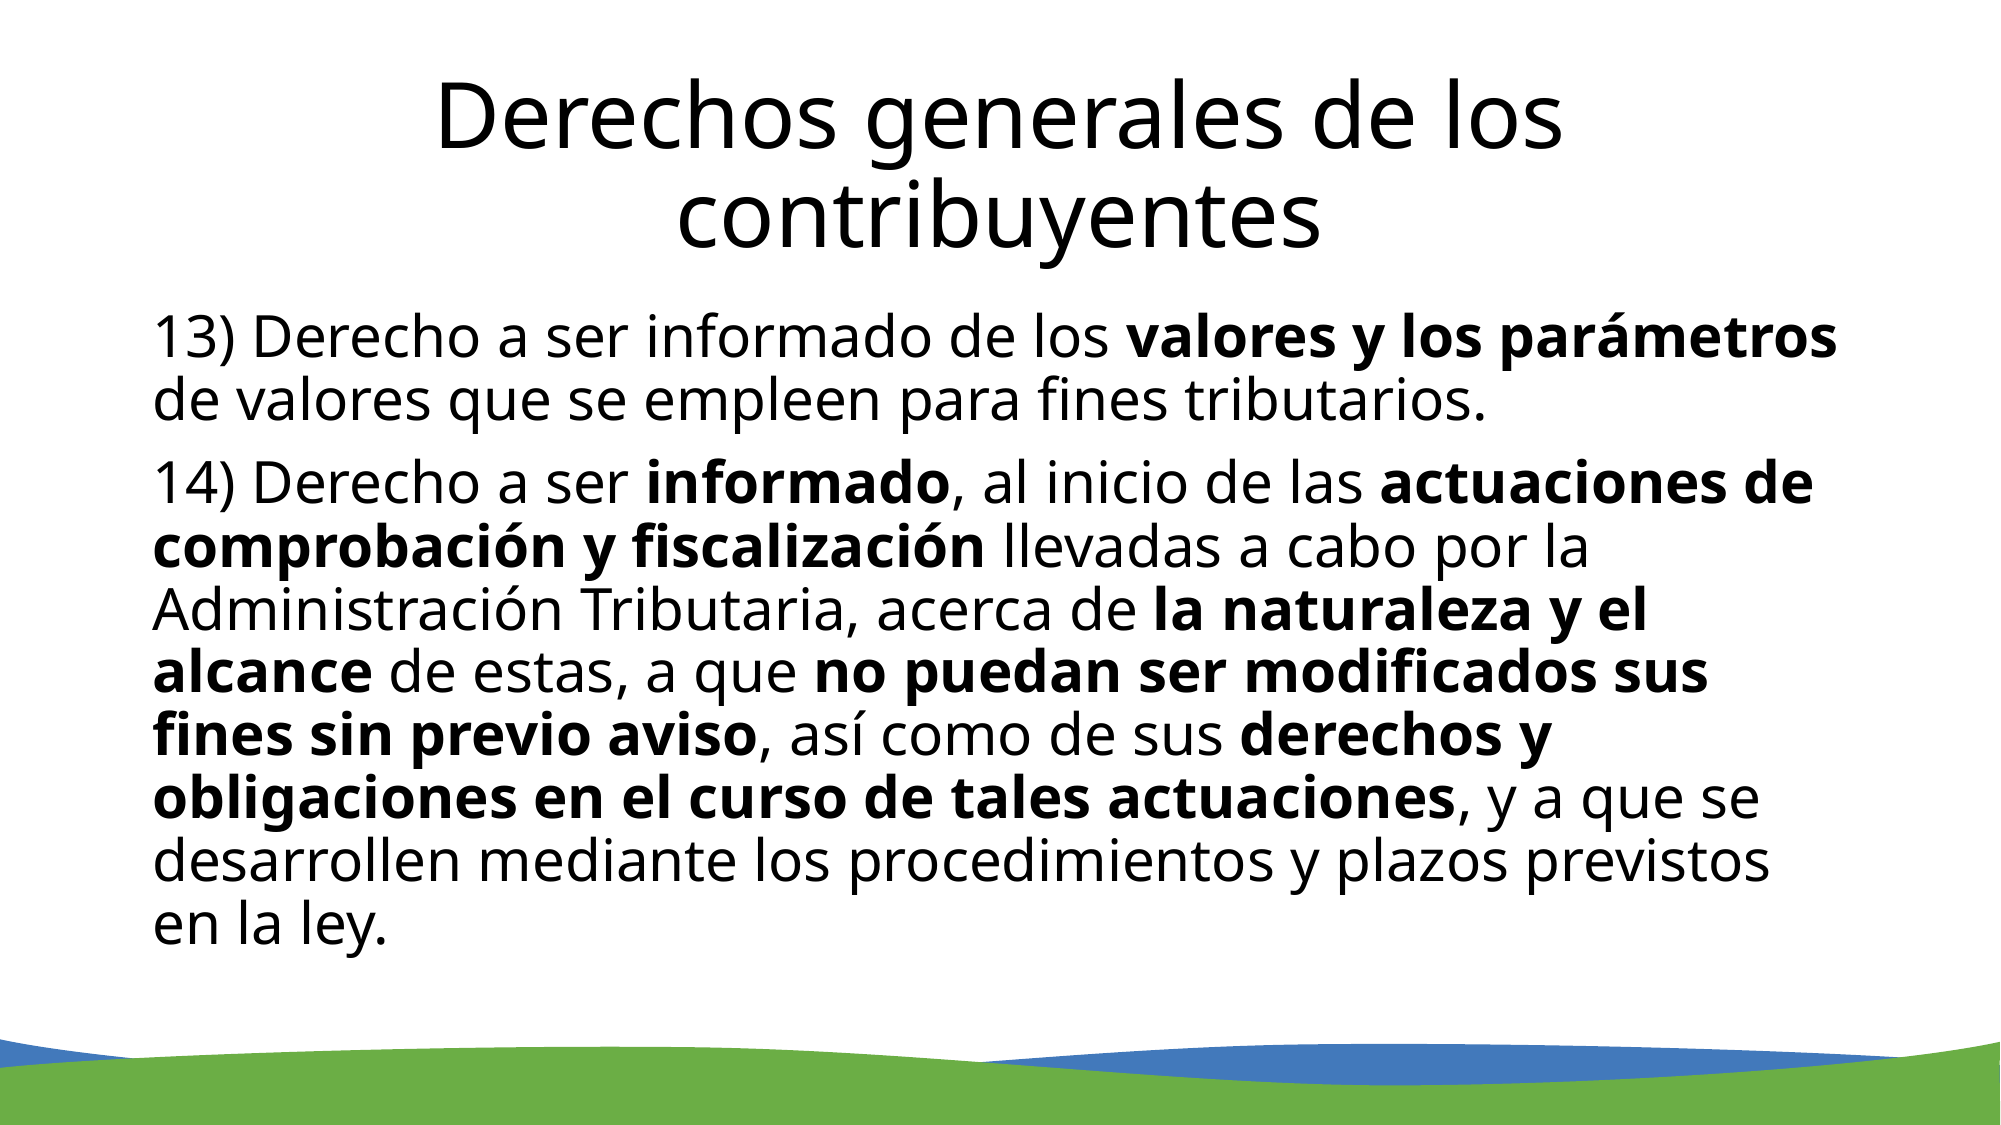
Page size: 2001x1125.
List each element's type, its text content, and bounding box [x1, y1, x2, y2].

list 13) Derecho a ser informado de los valores y los parámetros de valores que se empleen para fines tributarios. 14) Derecho a ser informado, al inicio de las actuaciones de comprobación y fiscalización llevadas a cabo por la Administración Tributaria, acerca de la naturaleza y el alcance de estas, a que no puedan ser modificados sus fines sin previo aviso, así como de sus derechos y obligaciones en el curso de tales actuaciones, y a que se desarrollen mediante los procedimientos y plazos previstos en la ley. [137, 299, 1863, 1014]
title Derechos generales de los contribuyentes [137, 59, 1863, 278]
